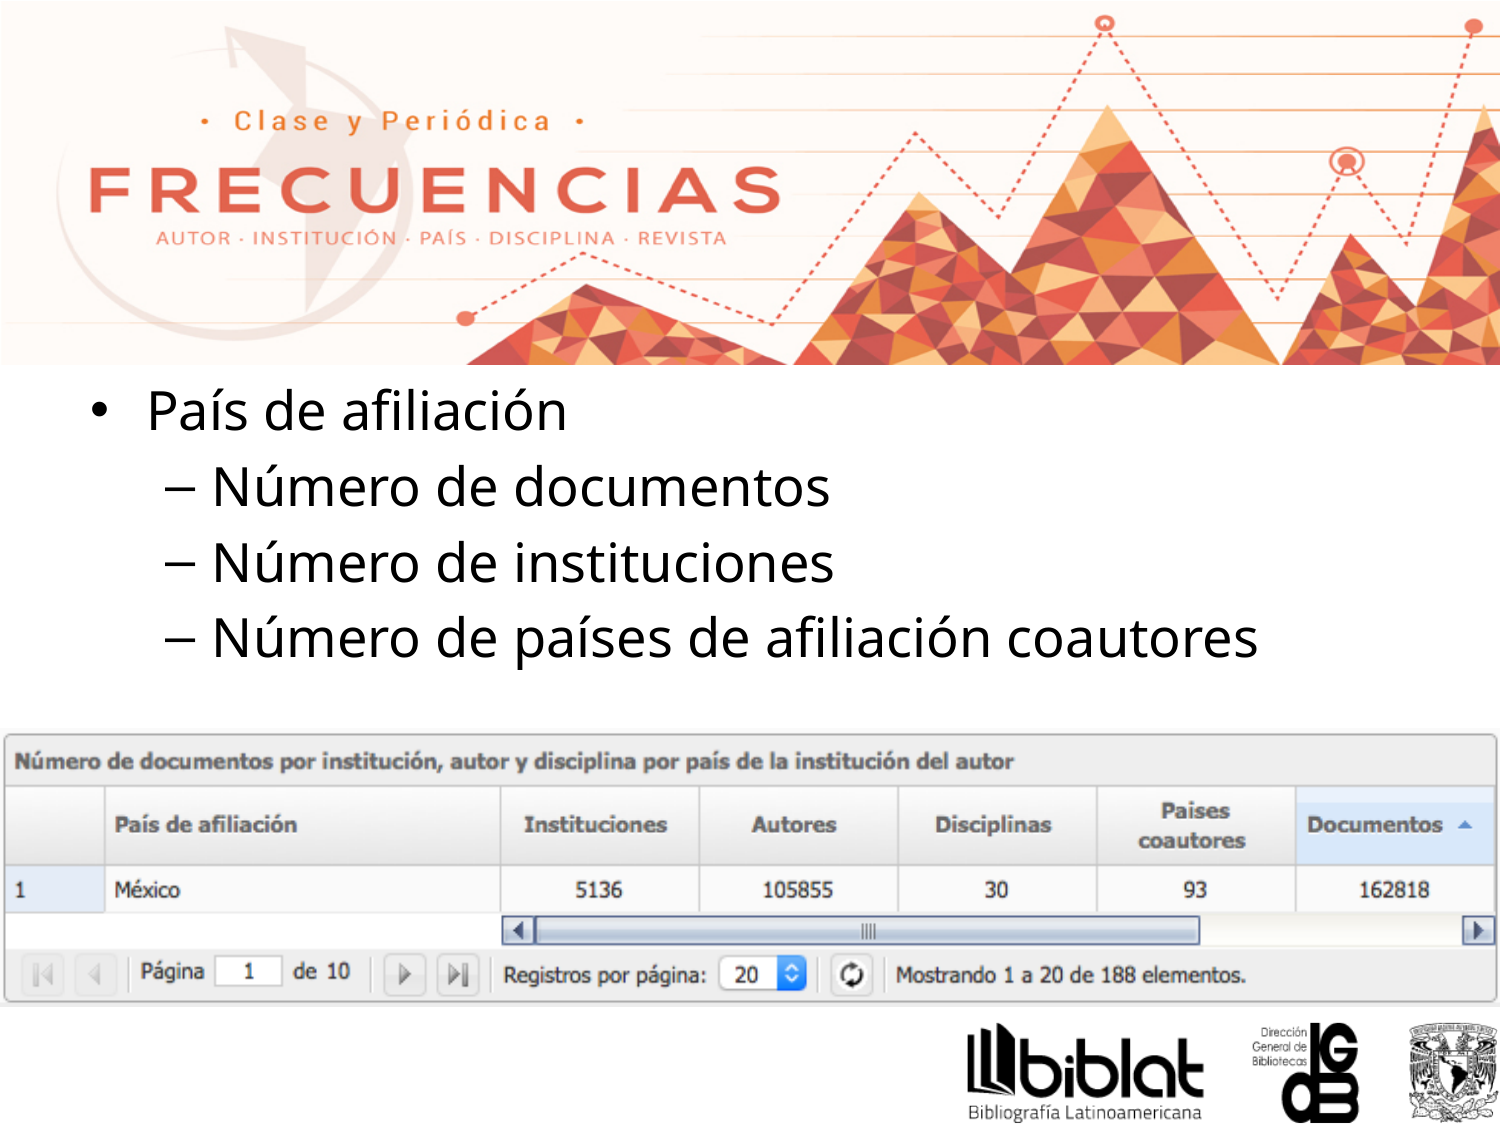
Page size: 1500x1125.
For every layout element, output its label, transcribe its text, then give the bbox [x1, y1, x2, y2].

picture [0, 1, 1500, 365]
list País de afiliación Número de documentos Número de instituciones Número de países de afiliación coautores [75, 373, 1425, 726]
picture [0, 728, 1500, 1007]
picture [960, 1014, 1500, 1125]
